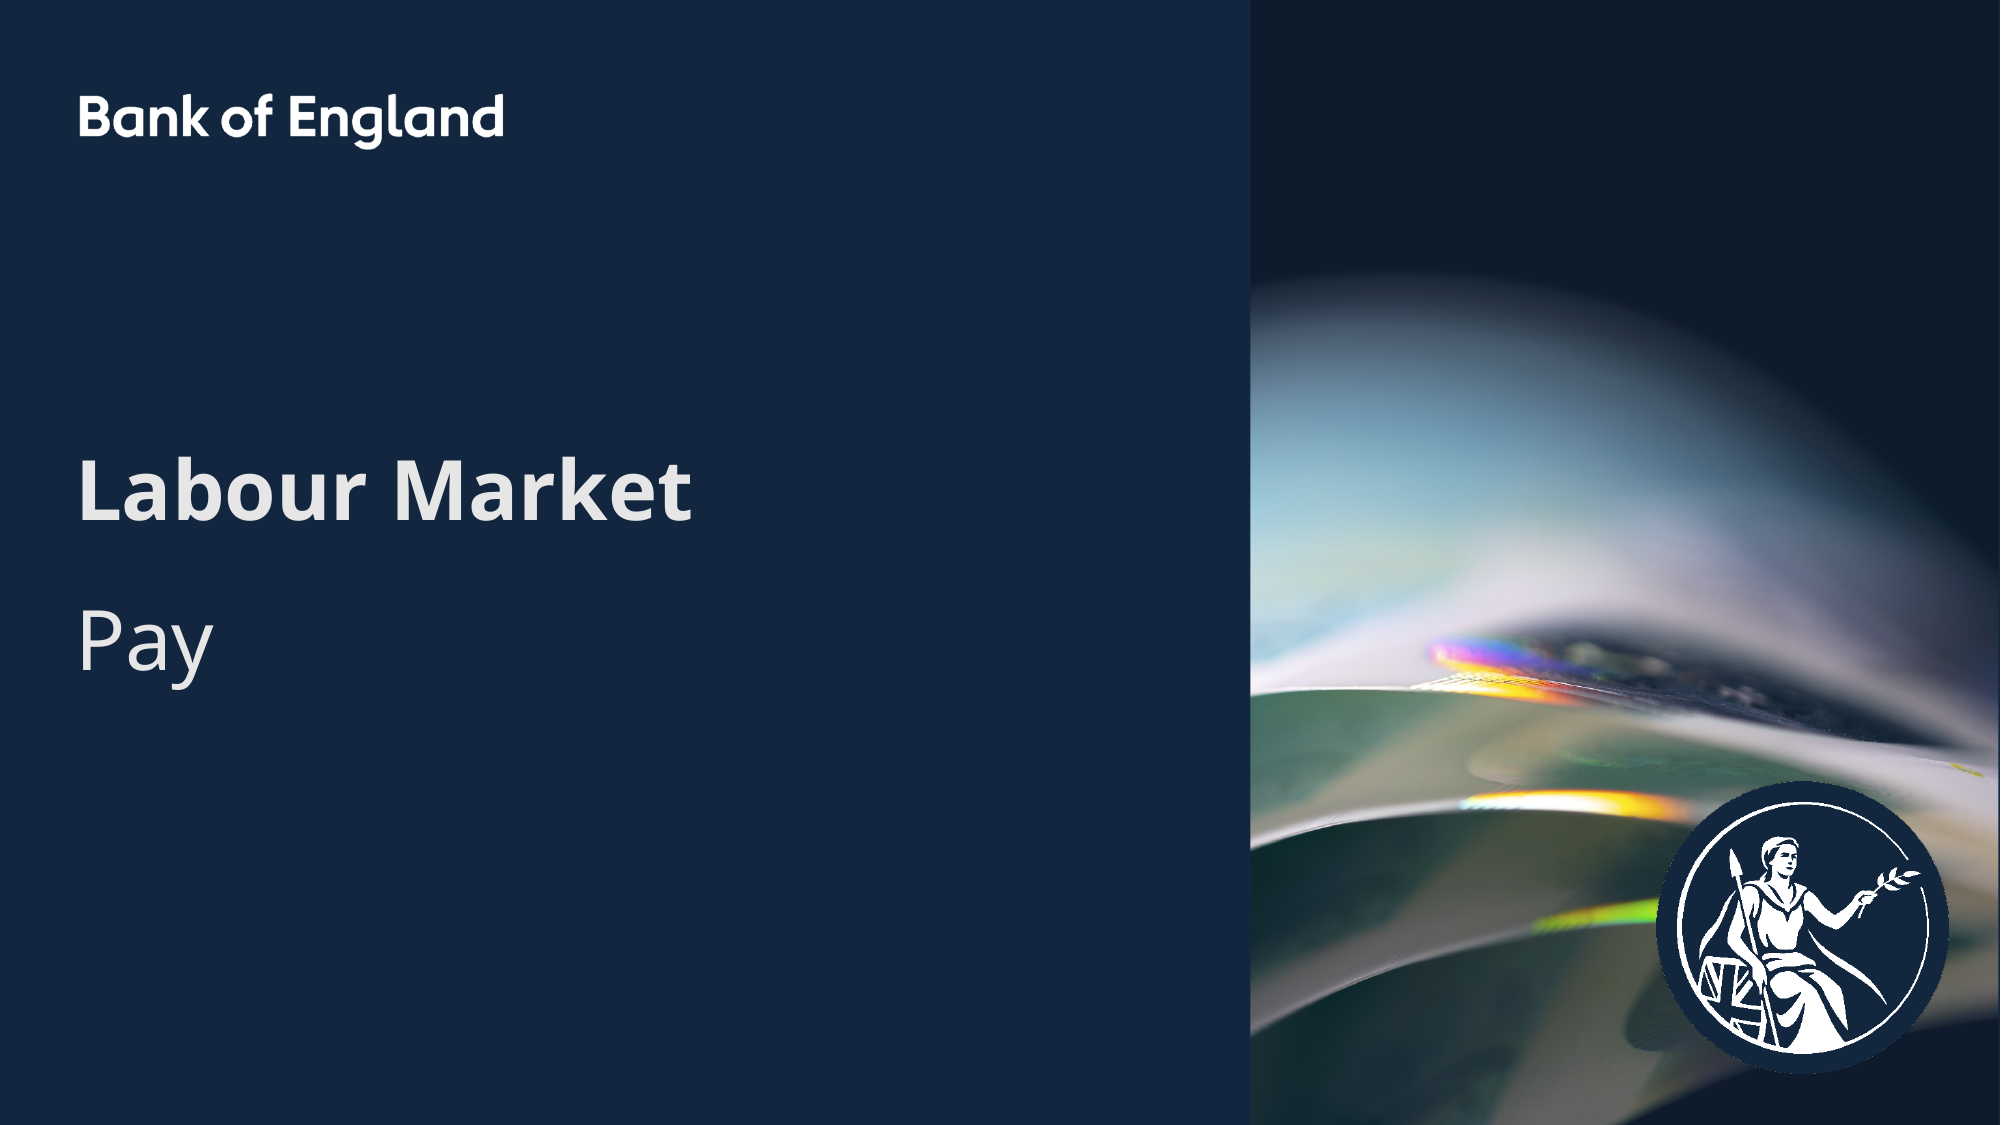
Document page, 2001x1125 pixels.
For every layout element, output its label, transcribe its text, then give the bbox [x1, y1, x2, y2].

picture [1250, 0, 1999, 1125]
list Labour Market Pay [75, 287, 1251, 901]
picture [53, 74, 529, 169]
